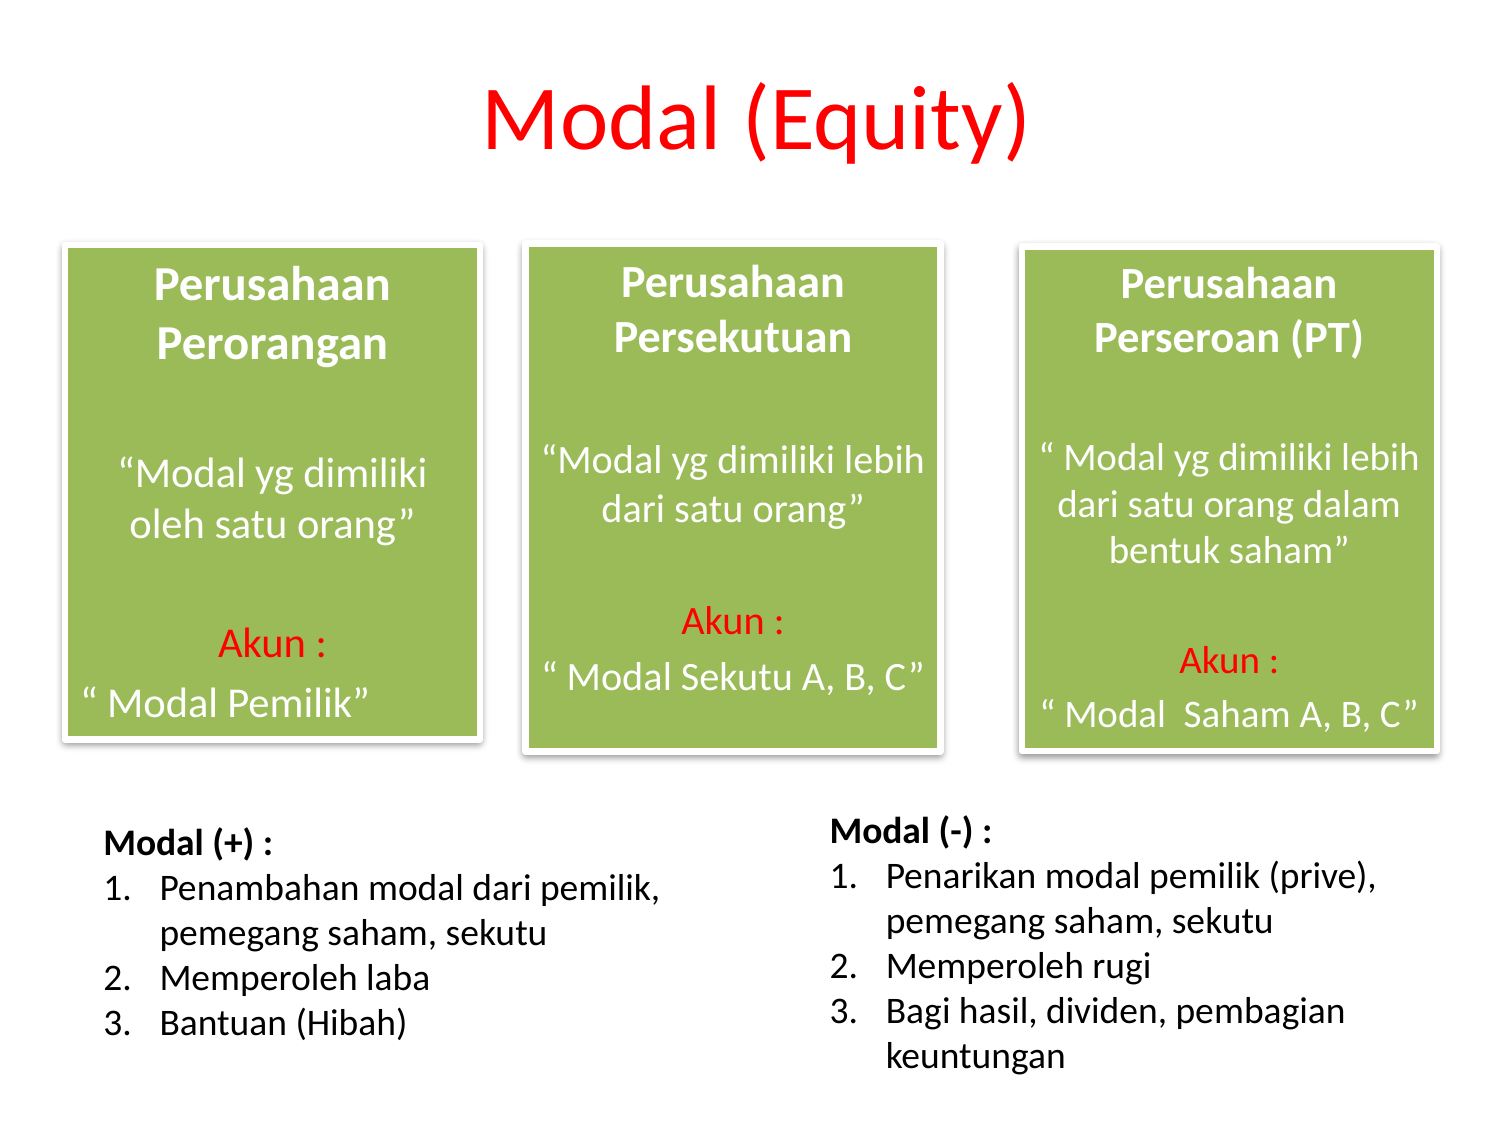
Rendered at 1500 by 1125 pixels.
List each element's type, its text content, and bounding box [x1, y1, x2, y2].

text_box Modal (+) : Penambahan modal dari pemilik, pemegang saham, sekutu Memperoleh laba Bantuan (Hibah) [88, 810, 774, 1051]
text_box Perusahaan Perseroan (PT) “ Modal yg dimiliki lebih dari satu orang dalam bentuk saham” Akun : “ Modal Saham A, B, C” [1019, 243, 1440, 754]
list Perusahaan Perorangan “Modal yg dimiliki oleh satu orang” Akun : “ Modal Pemilik” [62, 242, 483, 743]
title Modal (Equity) [81, 19, 1432, 207]
text_box Modal (-) : Penarikan modal pemilik (prive), pemegang saham, sekutu Memperoleh rugi Bagi hasil, dividen, pembagian keuntungan [814, 798, 1437, 1084]
text_box Perusahaan Persekutuan “Modal yg dimiliki lebih dari satu orang” Akun : “ Modal Sekutu A, B, C” [522, 240, 944, 755]
